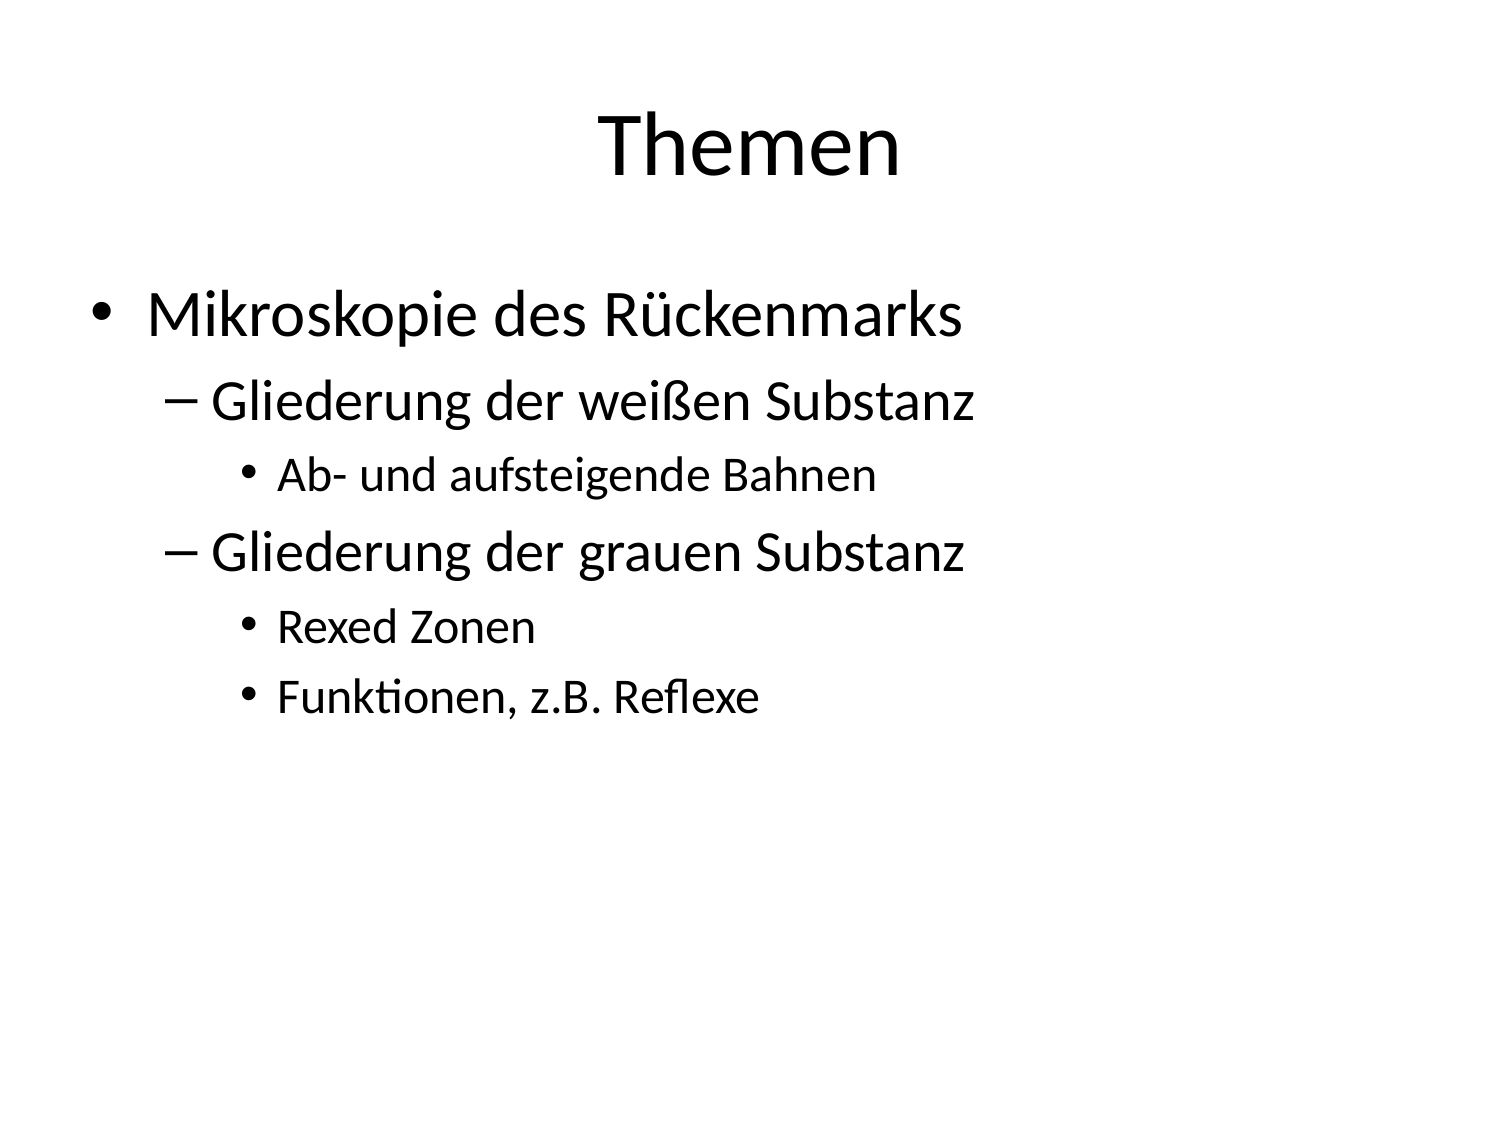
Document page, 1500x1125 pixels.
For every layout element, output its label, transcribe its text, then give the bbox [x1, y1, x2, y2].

list Mikroskopie des Rückenmarks Gliederung der weißen Substanz Ab- und aufsteigende Bahnen Gliederung der grauen Substanz Rexed Zonen Funktionen, z.B. Reflexe [75, 262, 1425, 1005]
title Themen [75, 45, 1425, 233]
